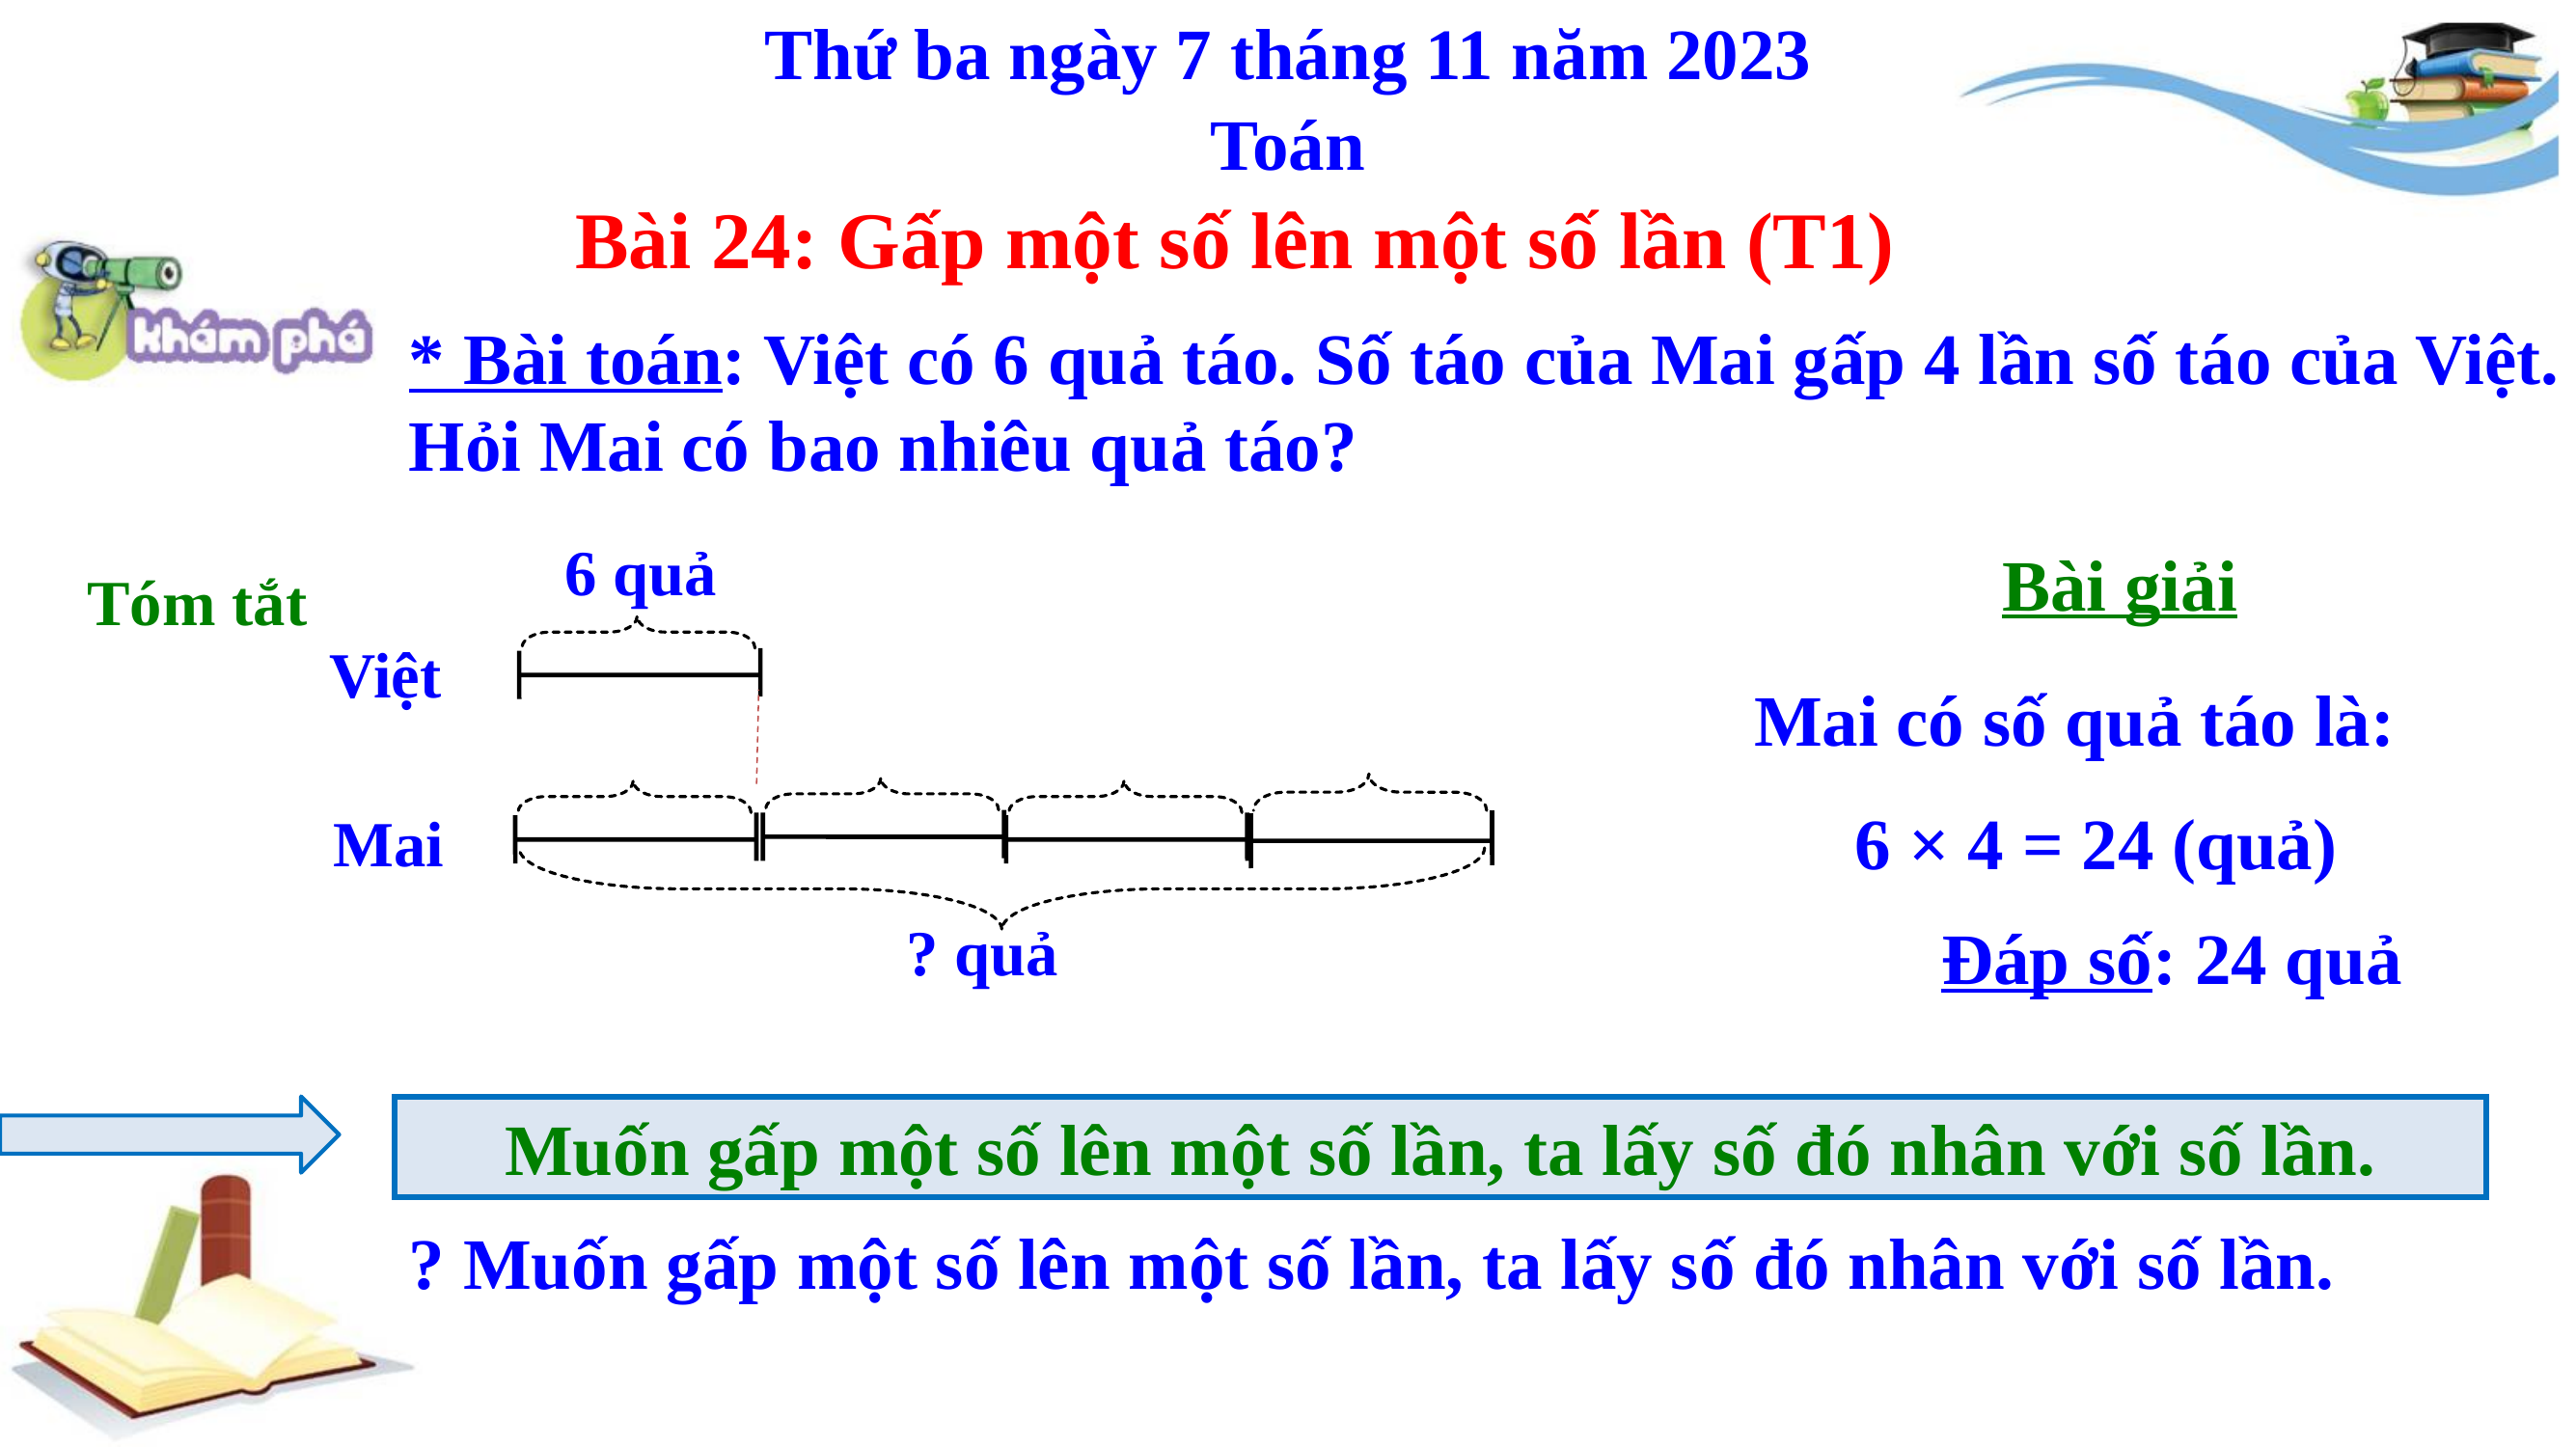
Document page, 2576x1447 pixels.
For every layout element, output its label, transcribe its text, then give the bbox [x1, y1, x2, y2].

text_box Việt [315, 626, 467, 718]
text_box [1250, 773, 1493, 869]
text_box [755, 689, 759, 784]
text_box Mai có số quả táo là: [1740, 667, 2576, 768]
text_box Tóm tắt [0, 554, 395, 645]
text_box [547, 869, 1441, 904]
text_box Bài 24: Gấp một số lên một số lần (T1) [0, 192, 2470, 292]
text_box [514, 779, 757, 864]
text_box Đáp số: 24 quả [1927, 905, 2509, 1006]
text_box Muốn gấp một số lên một số lần, ta lấy số đó nhân với số lần. [395, 1096, 2487, 1198]
text_box Bài giải [1987, 531, 2358, 633]
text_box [762, 777, 1004, 861]
text_box * Bài toán: Việt có 6 quả táo. Số táo của Mai gấp 4 lần số táo của Việt. Hỏi Mai có bao nhiêu quả táo? [395, 305, 2576, 494]
text_box Toán [0, 90, 2576, 192]
text_box [0, 1094, 342, 1175]
text_box 6 × 4 = 24 (quả) [1840, 790, 2462, 892]
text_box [518, 523, 808, 699]
picture [0, 192, 2576, 1447]
text_box ? Muốn gấp một số lên một số lần, ta lấy số đó nhân với số lần. [395, 1209, 2576, 1311]
text_box Mai [318, 795, 497, 887]
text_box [1005, 779, 1246, 864]
text_box ? quả [891, 904, 1150, 997]
text_box Thứ ba ngày 7 tháng 11 năm 2023 [0, 0, 2576, 90]
